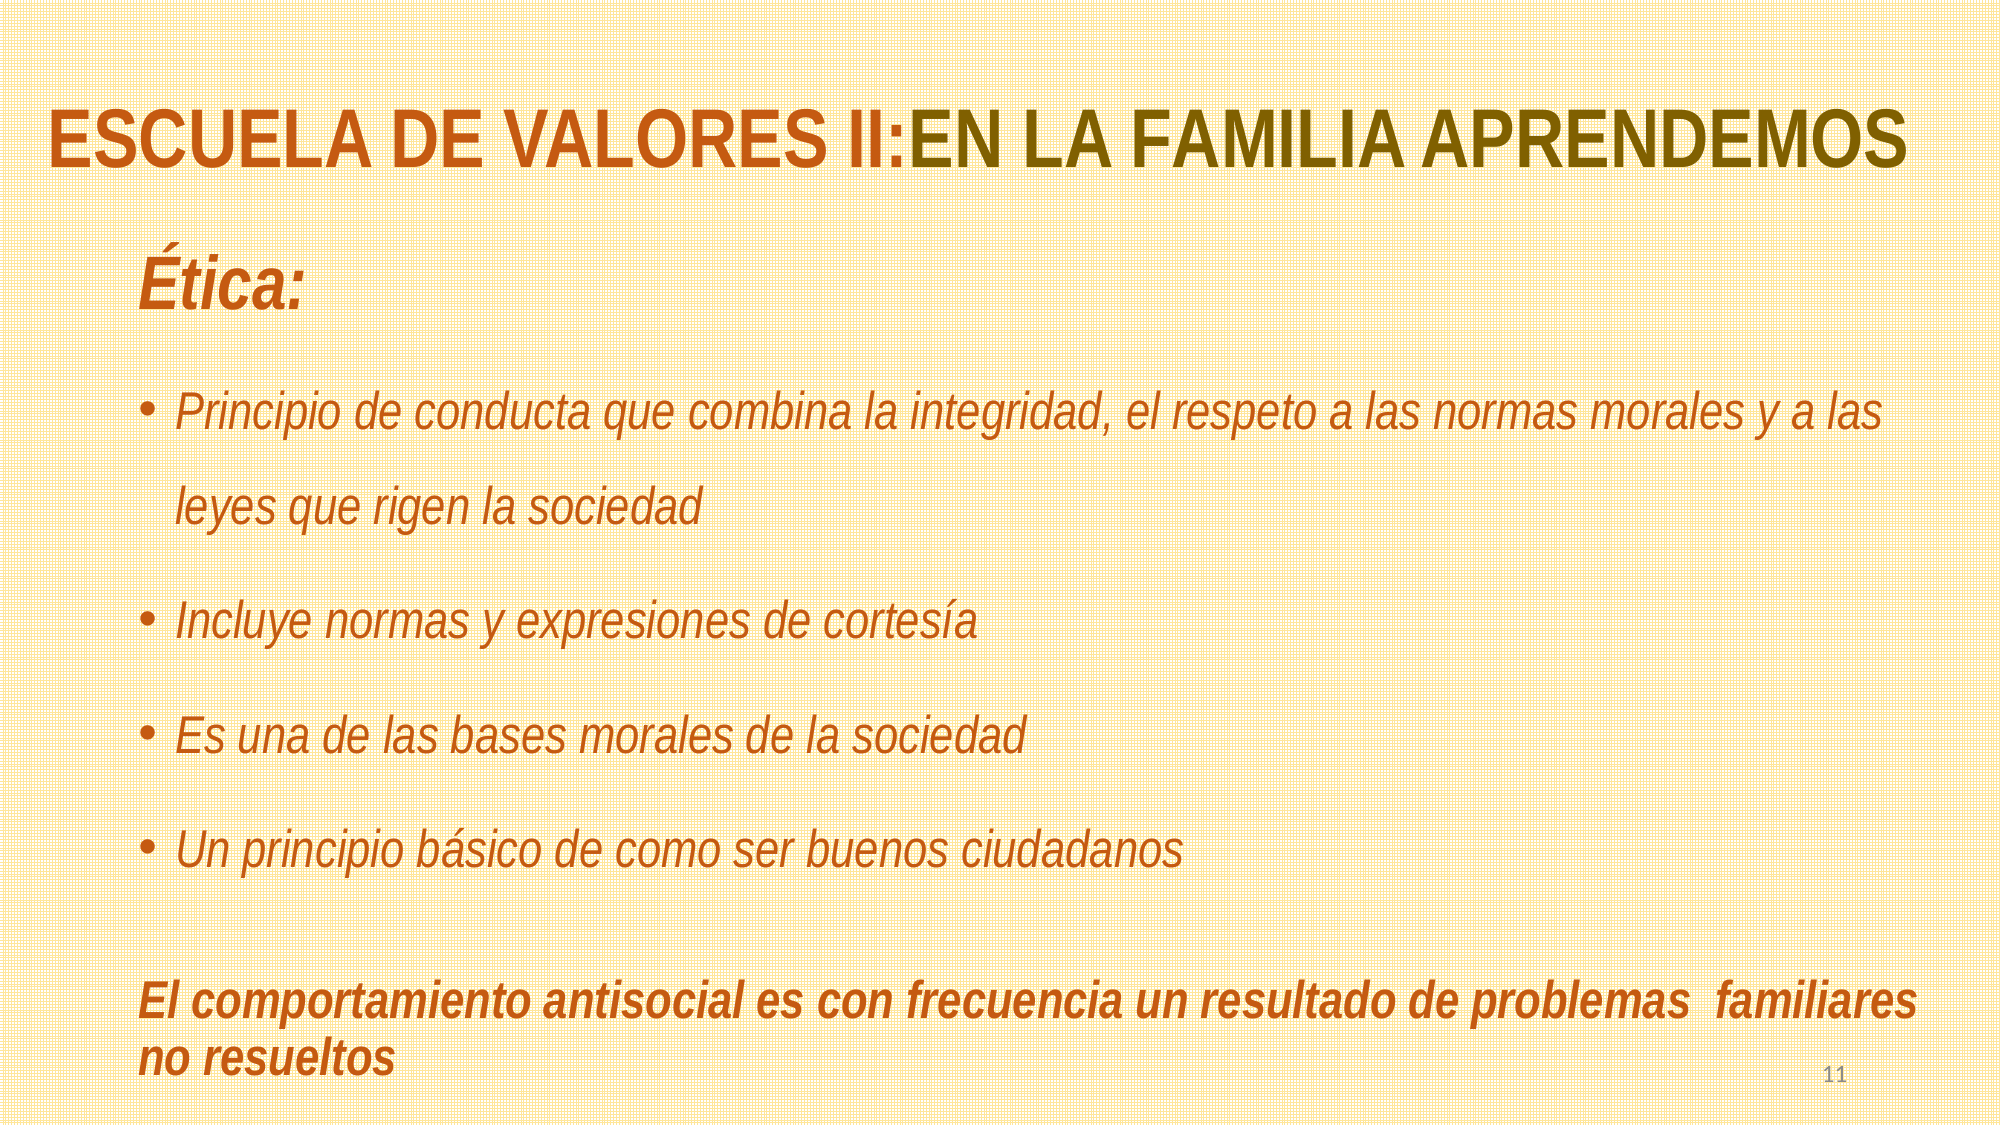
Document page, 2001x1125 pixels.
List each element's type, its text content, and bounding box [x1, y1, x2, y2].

slide_number 11 [1412, 1042, 1863, 1103]
list Ética: Principio de conducta que combina la integridad, el respeto a las normas morales y a las leyes que rigen la sociedad Incluye normas y expresiones de cortesía Es una de las bases morales de la sociedad Un principio básico de como ser buenos ciudadanos El comportamiento antisocial es con frecuencia un resultado de problemas familiares no resueltos [123, 236, 1944, 1103]
title ESCUELA DE VALORES II:EN LA FAMILIA APRENDEMOS [32, 30, 1930, 251]
